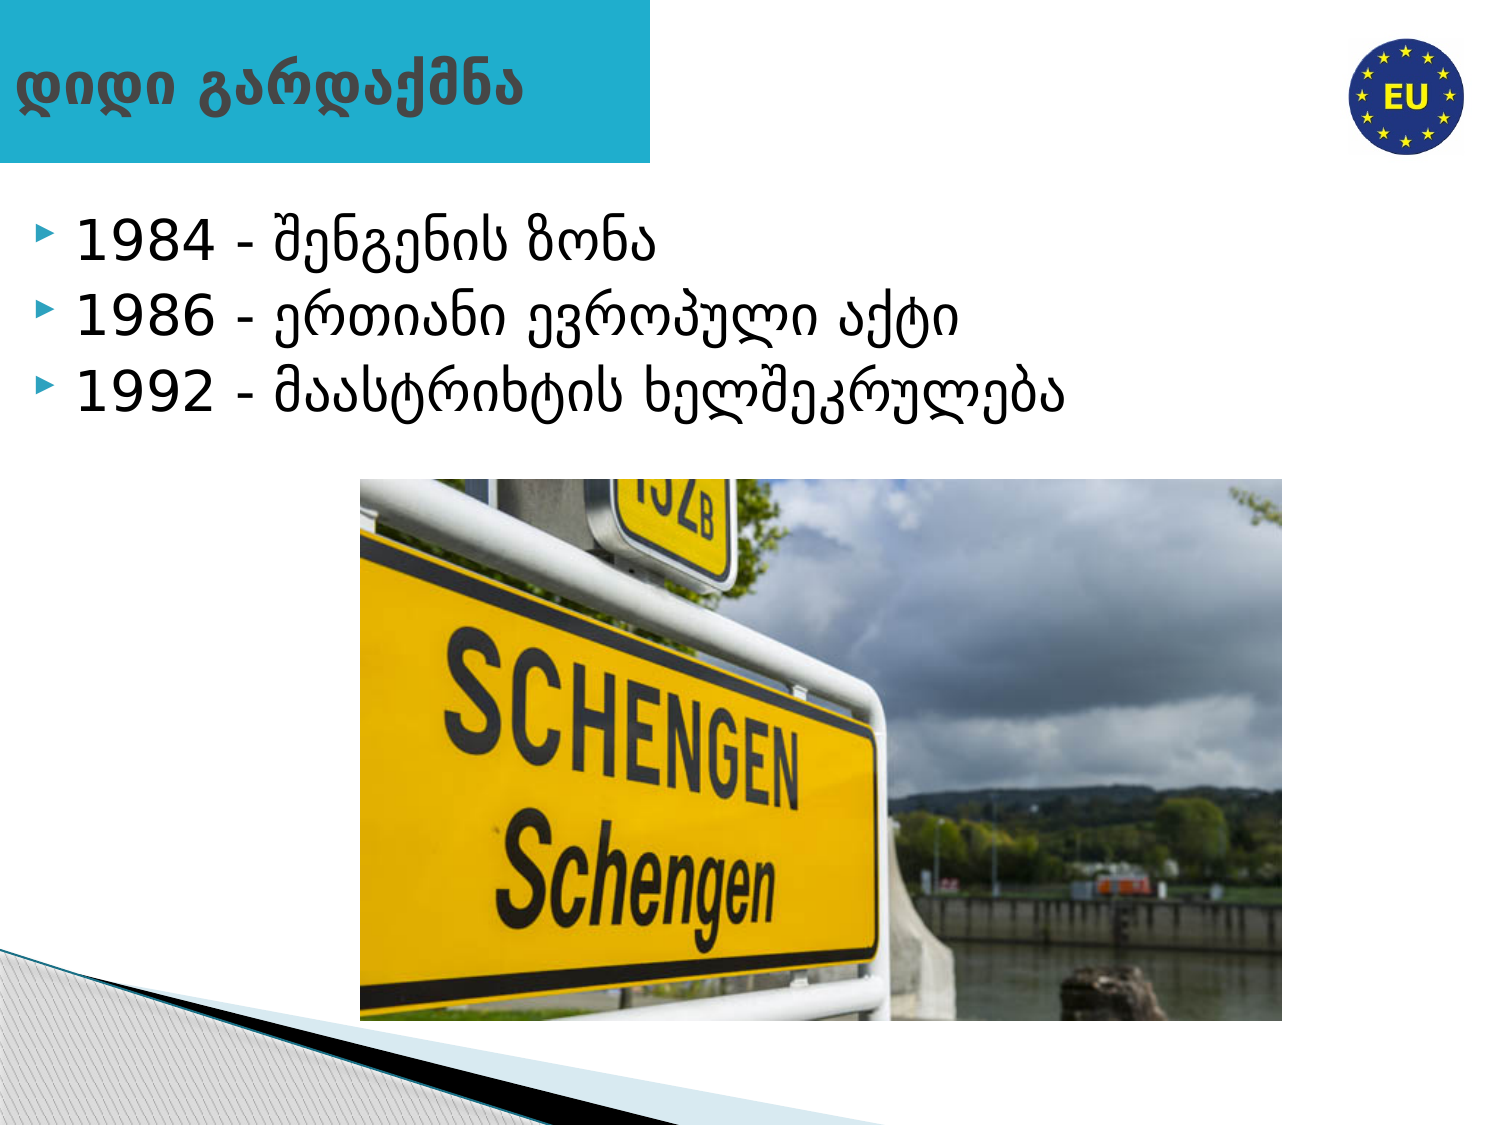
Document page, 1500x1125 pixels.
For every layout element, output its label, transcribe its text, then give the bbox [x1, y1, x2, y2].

list 1984 - შენგენის ზონა 1986 - ერთიანი ევროპული აქტი 1992 - მაასტრიხტის ხელშეკრულება [0, 196, 1350, 939]
title დიდი გარდაქმნა [0, 0, 650, 163]
picture [359, 479, 1282, 1021]
picture [1340, 30, 1473, 163]
